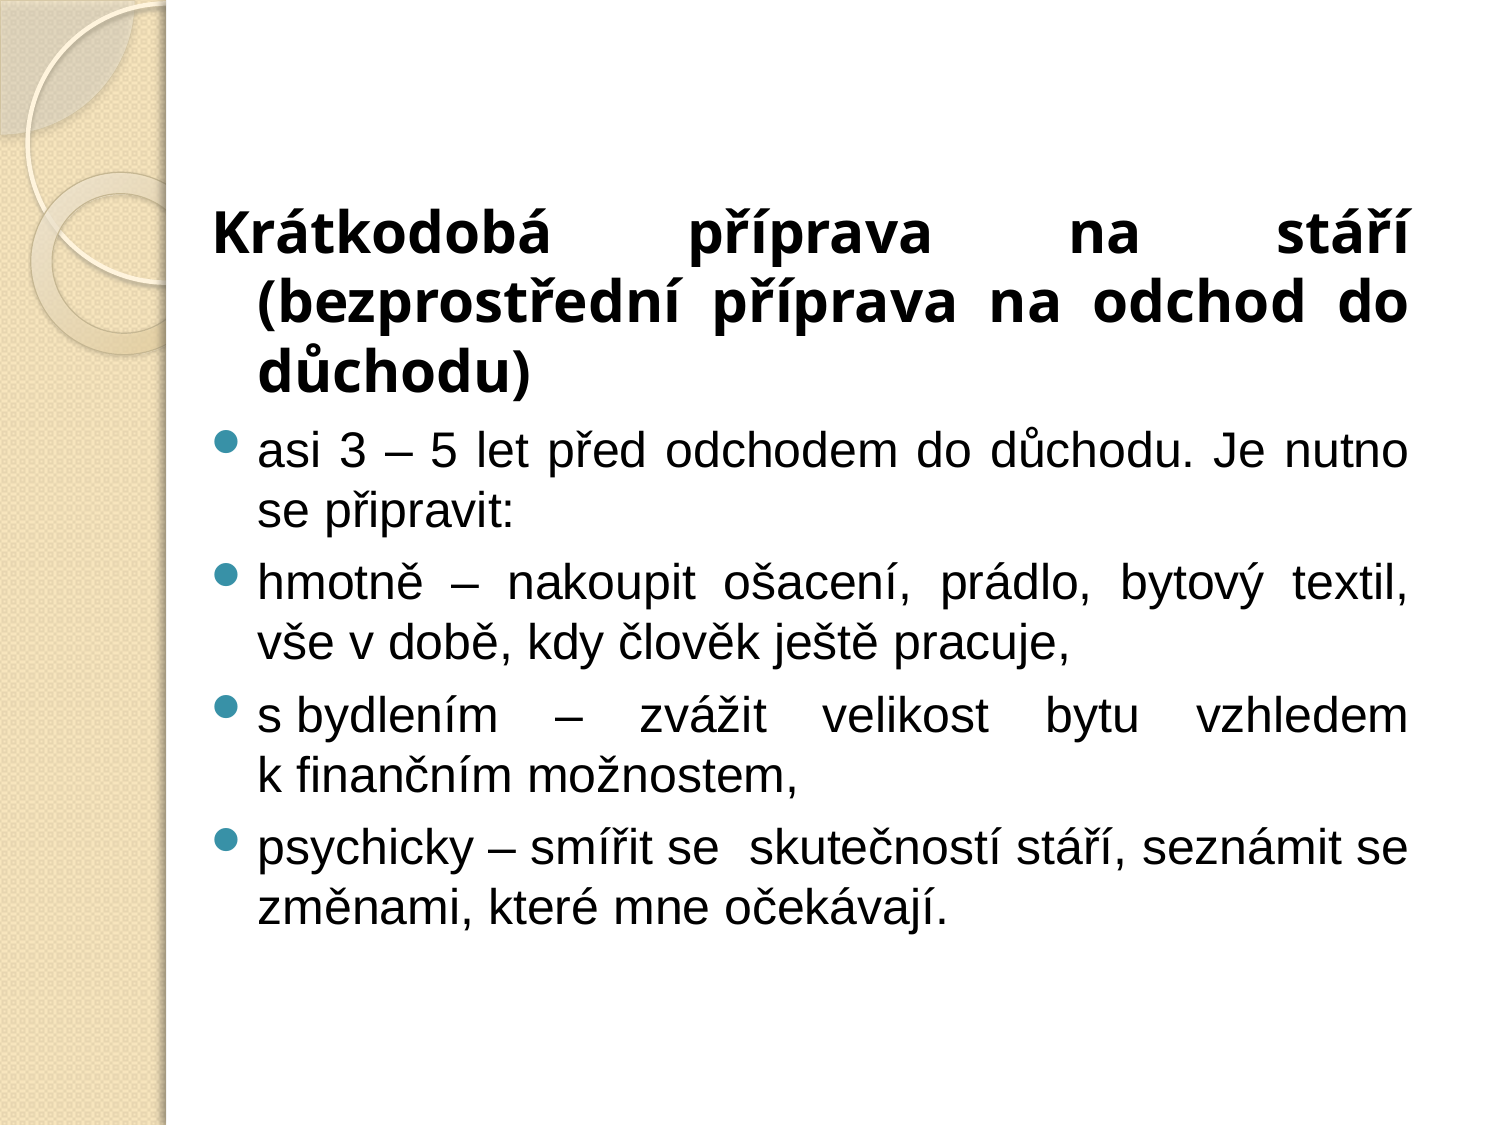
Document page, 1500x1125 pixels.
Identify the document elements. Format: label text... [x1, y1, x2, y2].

list Krátkodobá příprava na stáří (bezprostřední příprava na odchod do důchodu) asi 3 – 5 let před odchodem do důchodu. Je nutno se připravit: hmotně – nakoupit ošacení, prádlo, bytový textil, vše v době, kdy člověk ještě pracuje, s bydlením – zvážit velikost bytu vzhledem k finančním možnostem, psychicky – smířit se skutečností stáří, seznámit se změnami, které mne očekávají. [183, 187, 1425, 1005]
